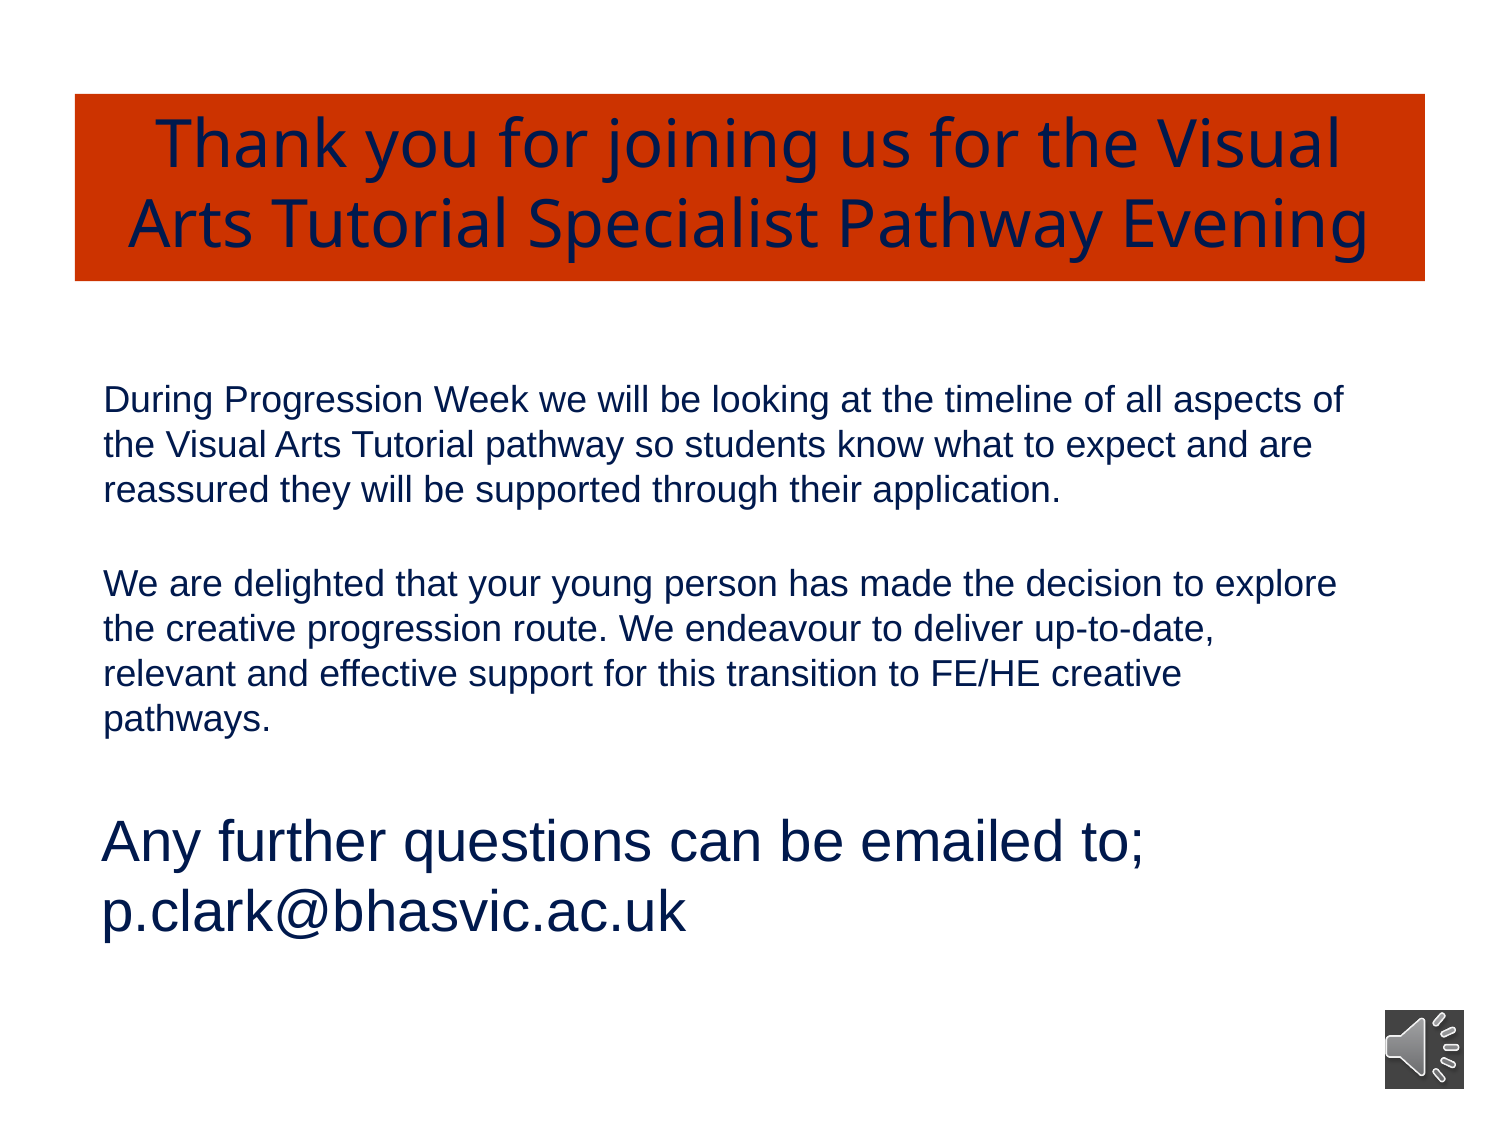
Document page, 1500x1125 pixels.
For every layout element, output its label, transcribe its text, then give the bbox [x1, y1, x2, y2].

text_box Thank you for joining us for the Visual Arts Tutorial Specialist Pathway Evening [74, 93, 1425, 282]
text_box During Progression Week we will be looking at the timeline of all aspects of the Visual Arts Tutorial pathway so students know what to expect and are reassured they will be supported through their application. [88, 367, 1414, 608]
text_box Any further questions can be emailed to; p.clark@bhasvic.ac.uk [86, 795, 1425, 950]
text_box We are delighted that your young person has made the decision to explore the creative progression route. We endeavour to deliver up-to-date, relevant and effective support for this transition to FE/HE creative pathways. [88, 552, 1365, 747]
picture [1384, 1009, 1465, 1090]
